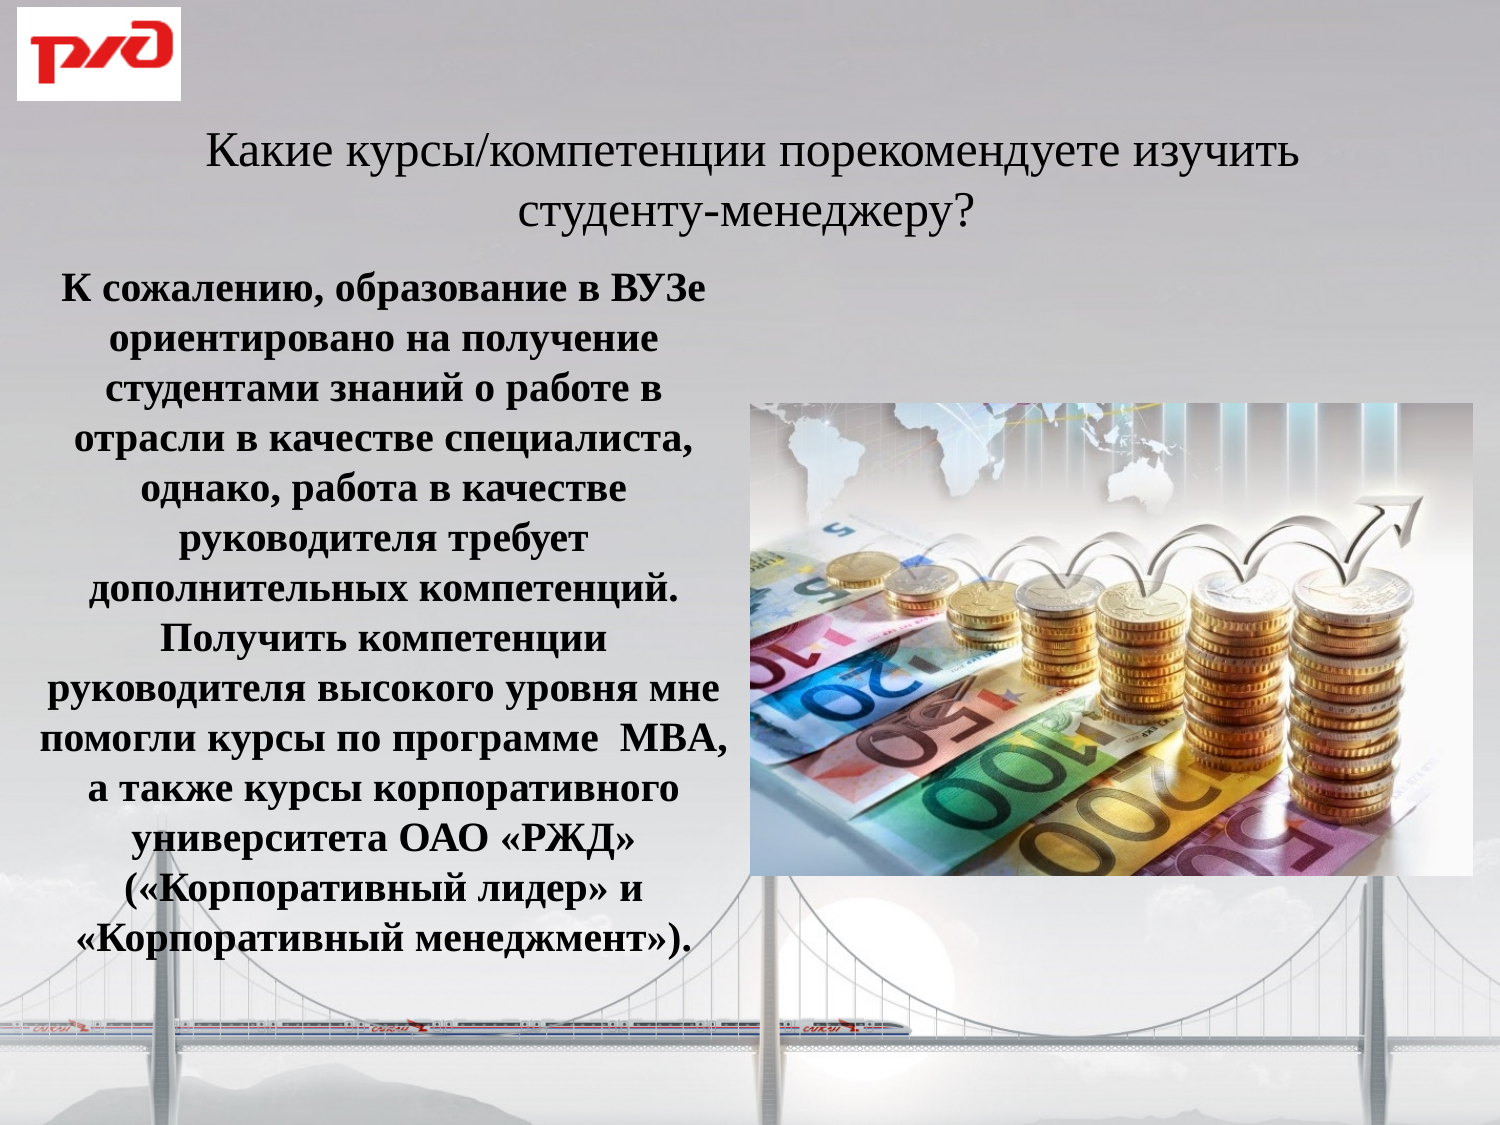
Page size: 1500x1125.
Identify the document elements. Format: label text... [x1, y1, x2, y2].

list К сожалению, образование в ВУЗе ориентировано на получение студентами знаний о работе в отрасли в качестве специалиста, однако, работа в качестве руководителя требует дополнительных компетенций. Получить компетенции руководителя высокого уровня мне помогли курсы по программе MBA, а также курсы корпоративного университета ОАО «РЖД» («Корпоративный лидер» и «Корпоративный менеджмент»). [17, 252, 750, 1000]
title Какие курсы/компетенции порекомендуете изучить студенту-менеджеру? [71, 101, 1422, 253]
picture [0, 0, 1500, 1125]
